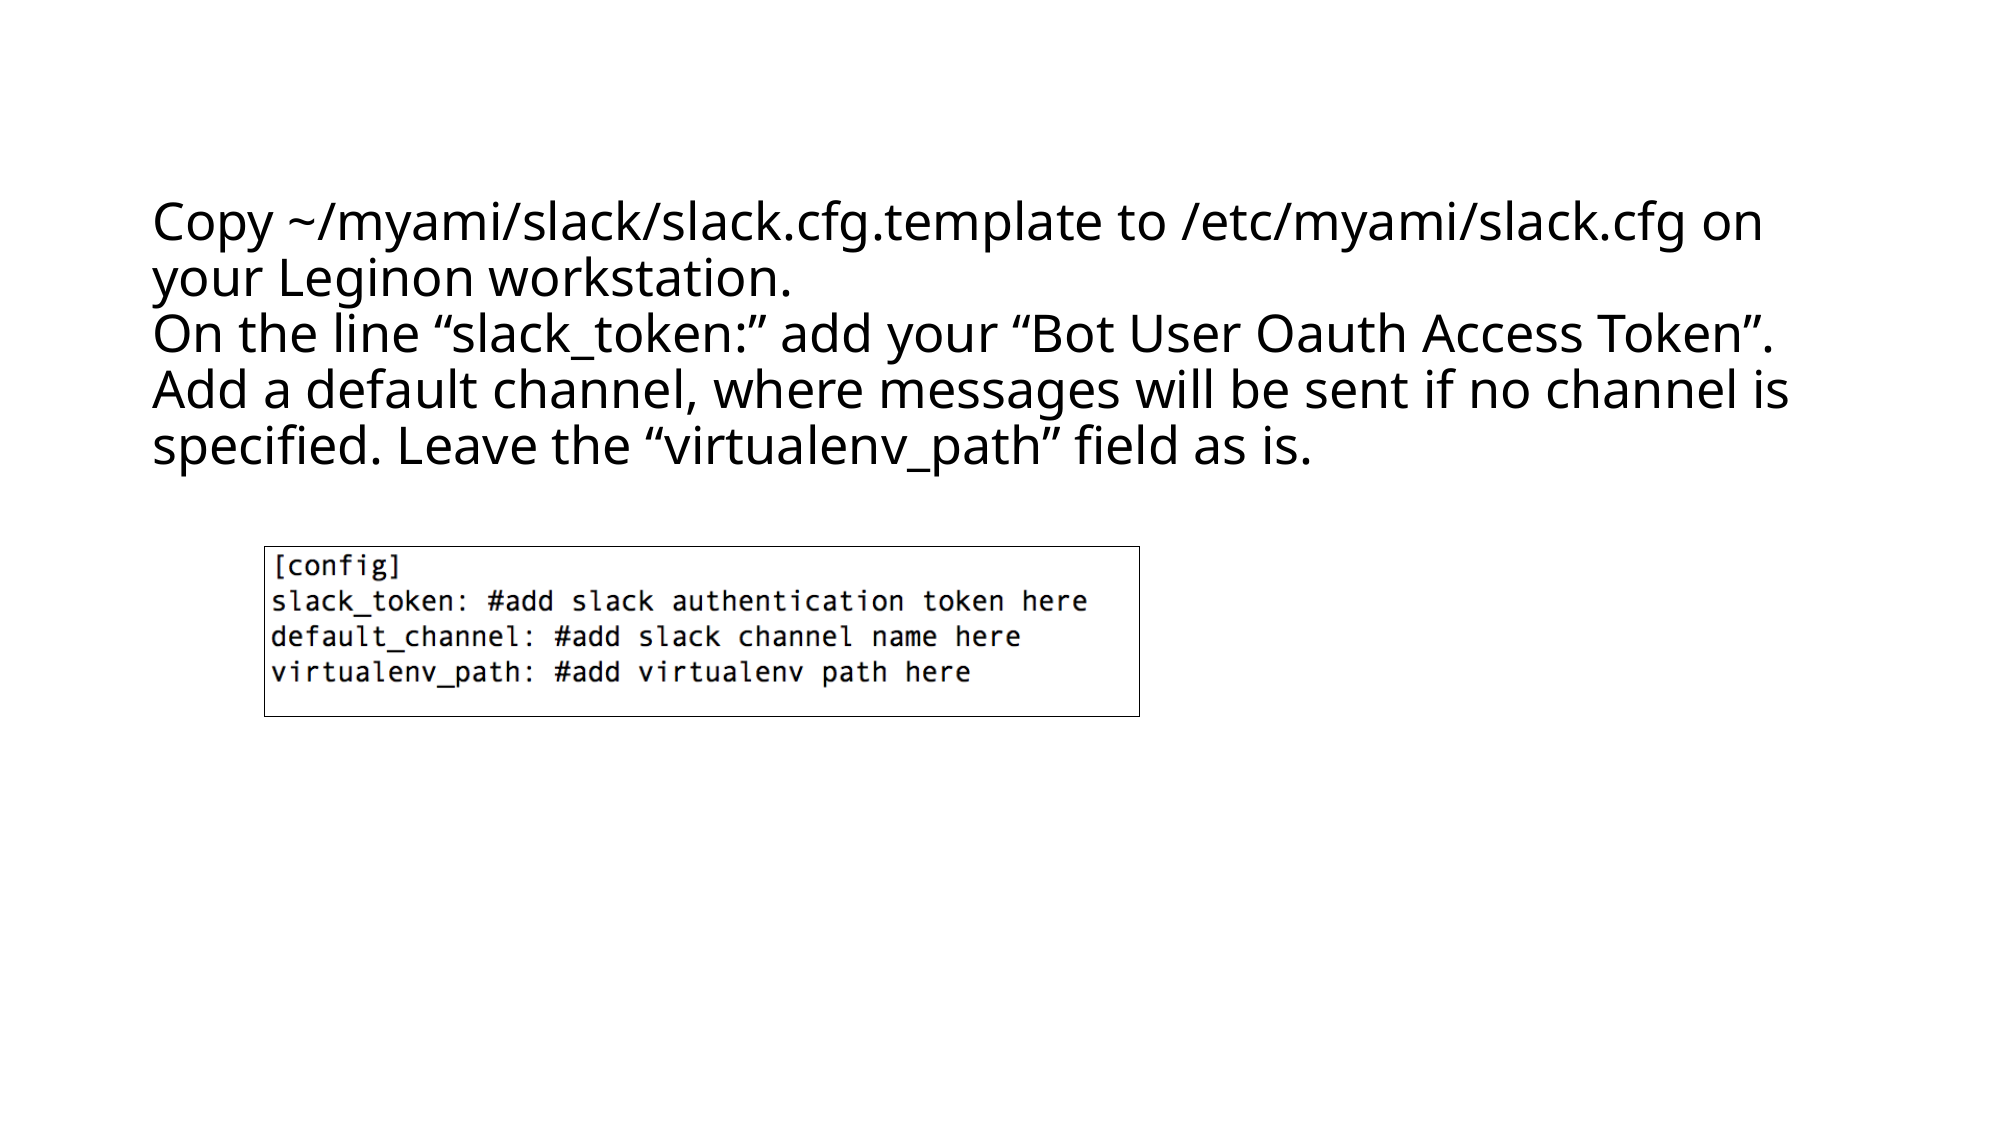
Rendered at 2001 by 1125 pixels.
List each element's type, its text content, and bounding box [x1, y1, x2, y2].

title Copy ~/myami/slack/slack.cfg.template to /etc/myami/slack.cfg on your Leginon workstation. On the line “slack_token:” add your “Bot User Oauth Access Token”. Add a default channel, where messages will be sent if no channel is specified. Leave the “virtualenv_path” field as is. [137, 145, 1863, 526]
picture [264, 546, 1140, 717]
